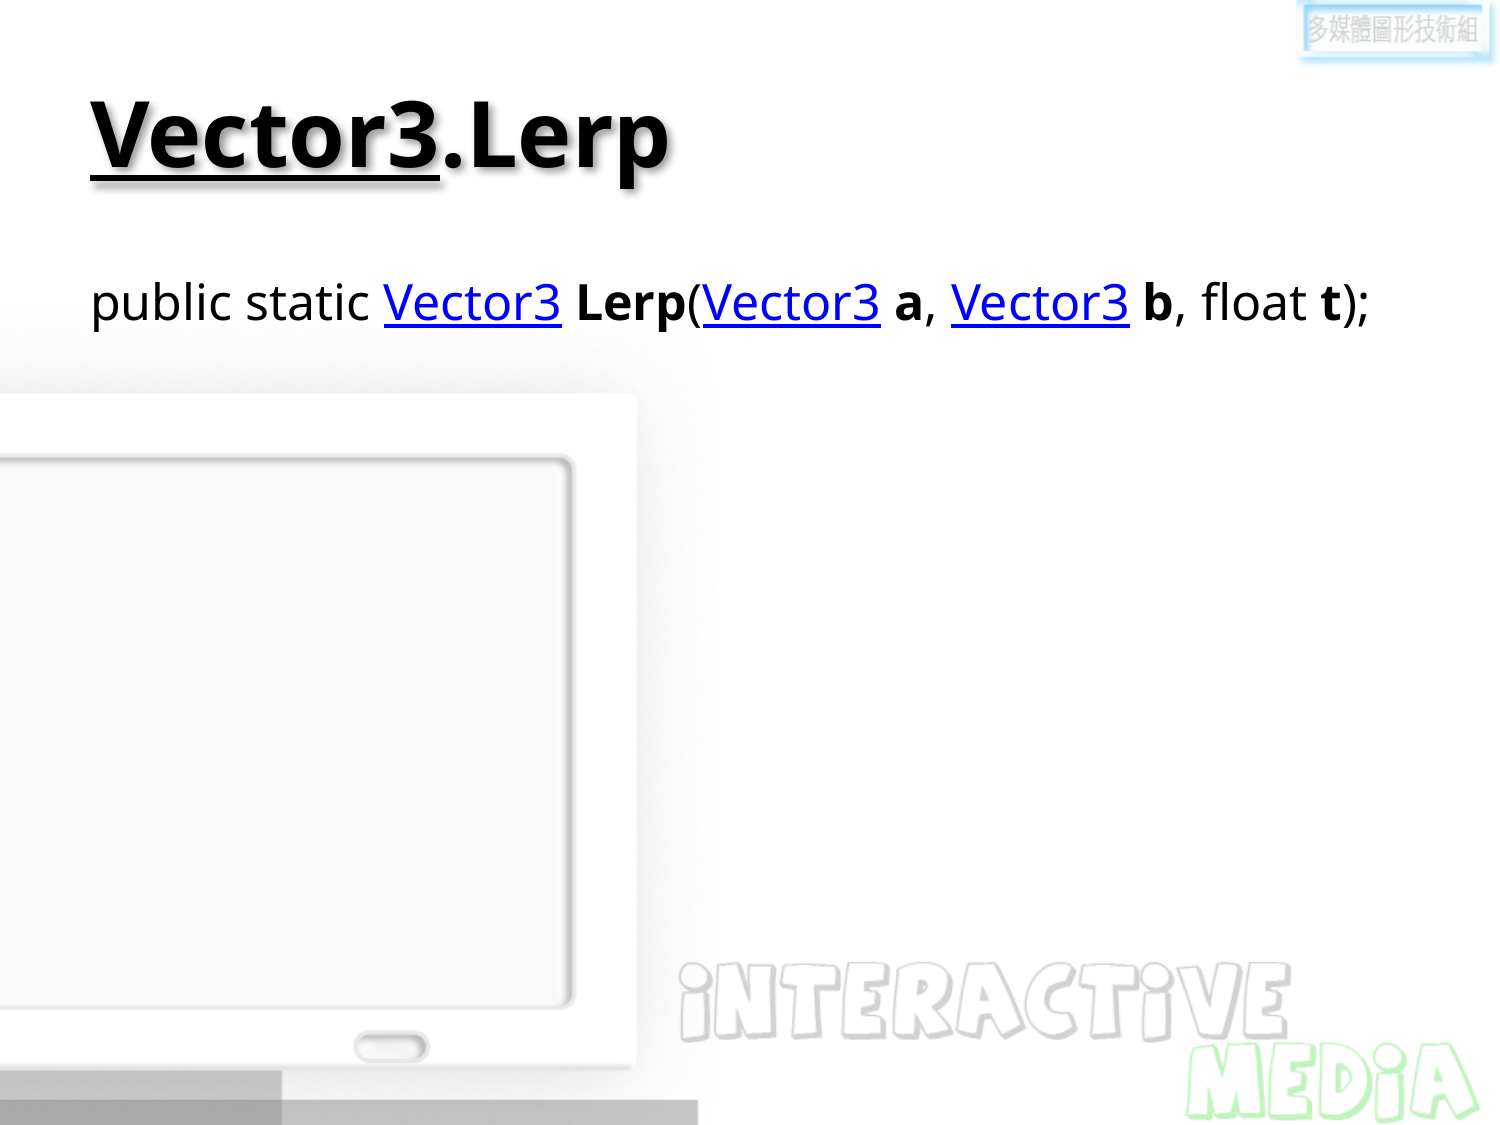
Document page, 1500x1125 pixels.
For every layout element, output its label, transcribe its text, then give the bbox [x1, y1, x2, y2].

picture [0, 0, 1500, 1125]
title Vector3.Lerp [75, 45, 1152, 233]
